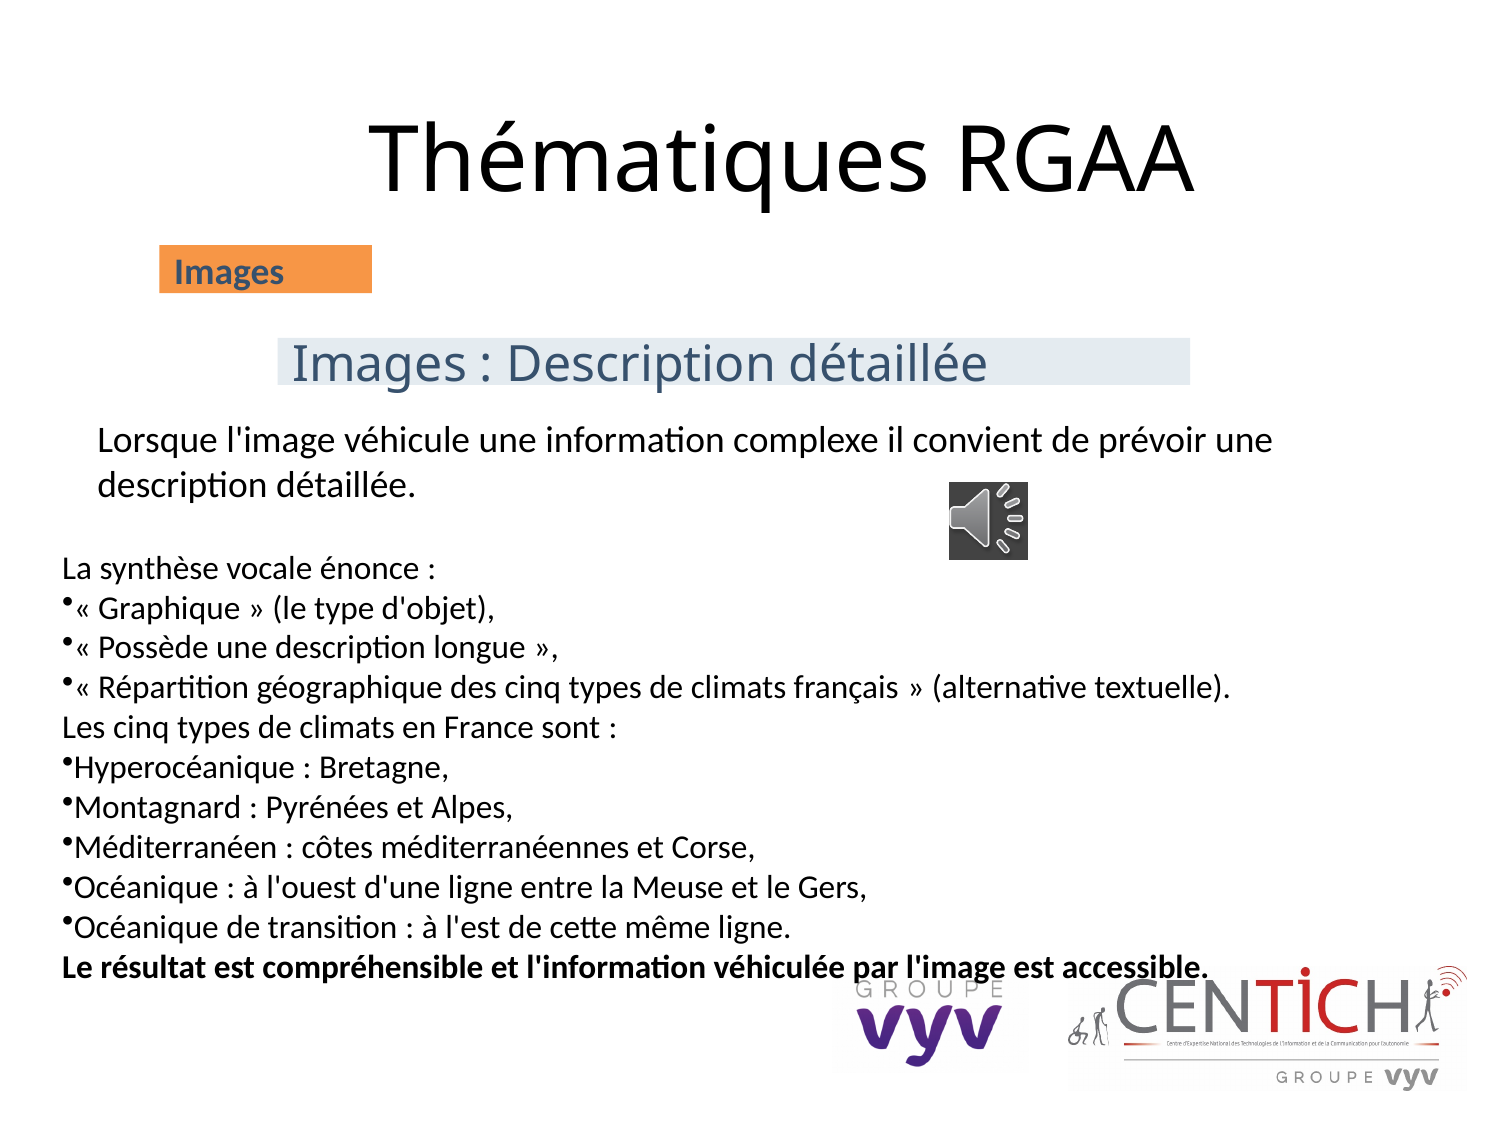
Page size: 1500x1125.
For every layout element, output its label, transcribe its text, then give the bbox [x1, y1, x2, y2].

text_box Images [159, 245, 372, 294]
title Thématiques RGAA [64, 31, 1500, 279]
text_box Images : Description détaillée [277, 337, 1191, 385]
picture [948, 480, 1029, 561]
text_box La synthèse vocale énonce : « Graphique » (le type d'objet), « Possède une description longue », « Répartition géographique des cinq types de climats français » (alternative textuelle). Les cinq types de climats en France sont : Hyperocéanique : Bretagne, Montagnard : Pyrénées et Alpes, Méditerranéen : côtes méditerranéennes et Corse, Océanique : à l'ouest d'une ligne entre la Meuse et le Gers, Océanique de transition : à l'est de cette même ligne. Le résultat est compréhensible et l'information véhiculée par l'image est accessible. [47, 538, 1247, 993]
text_box Lorsque l'image véhicule une information complexe il convient de prévoir une description détaillée. [82, 407, 1431, 512]
picture [832, 966, 1030, 1073]
picture [1068, 966, 1467, 1091]
